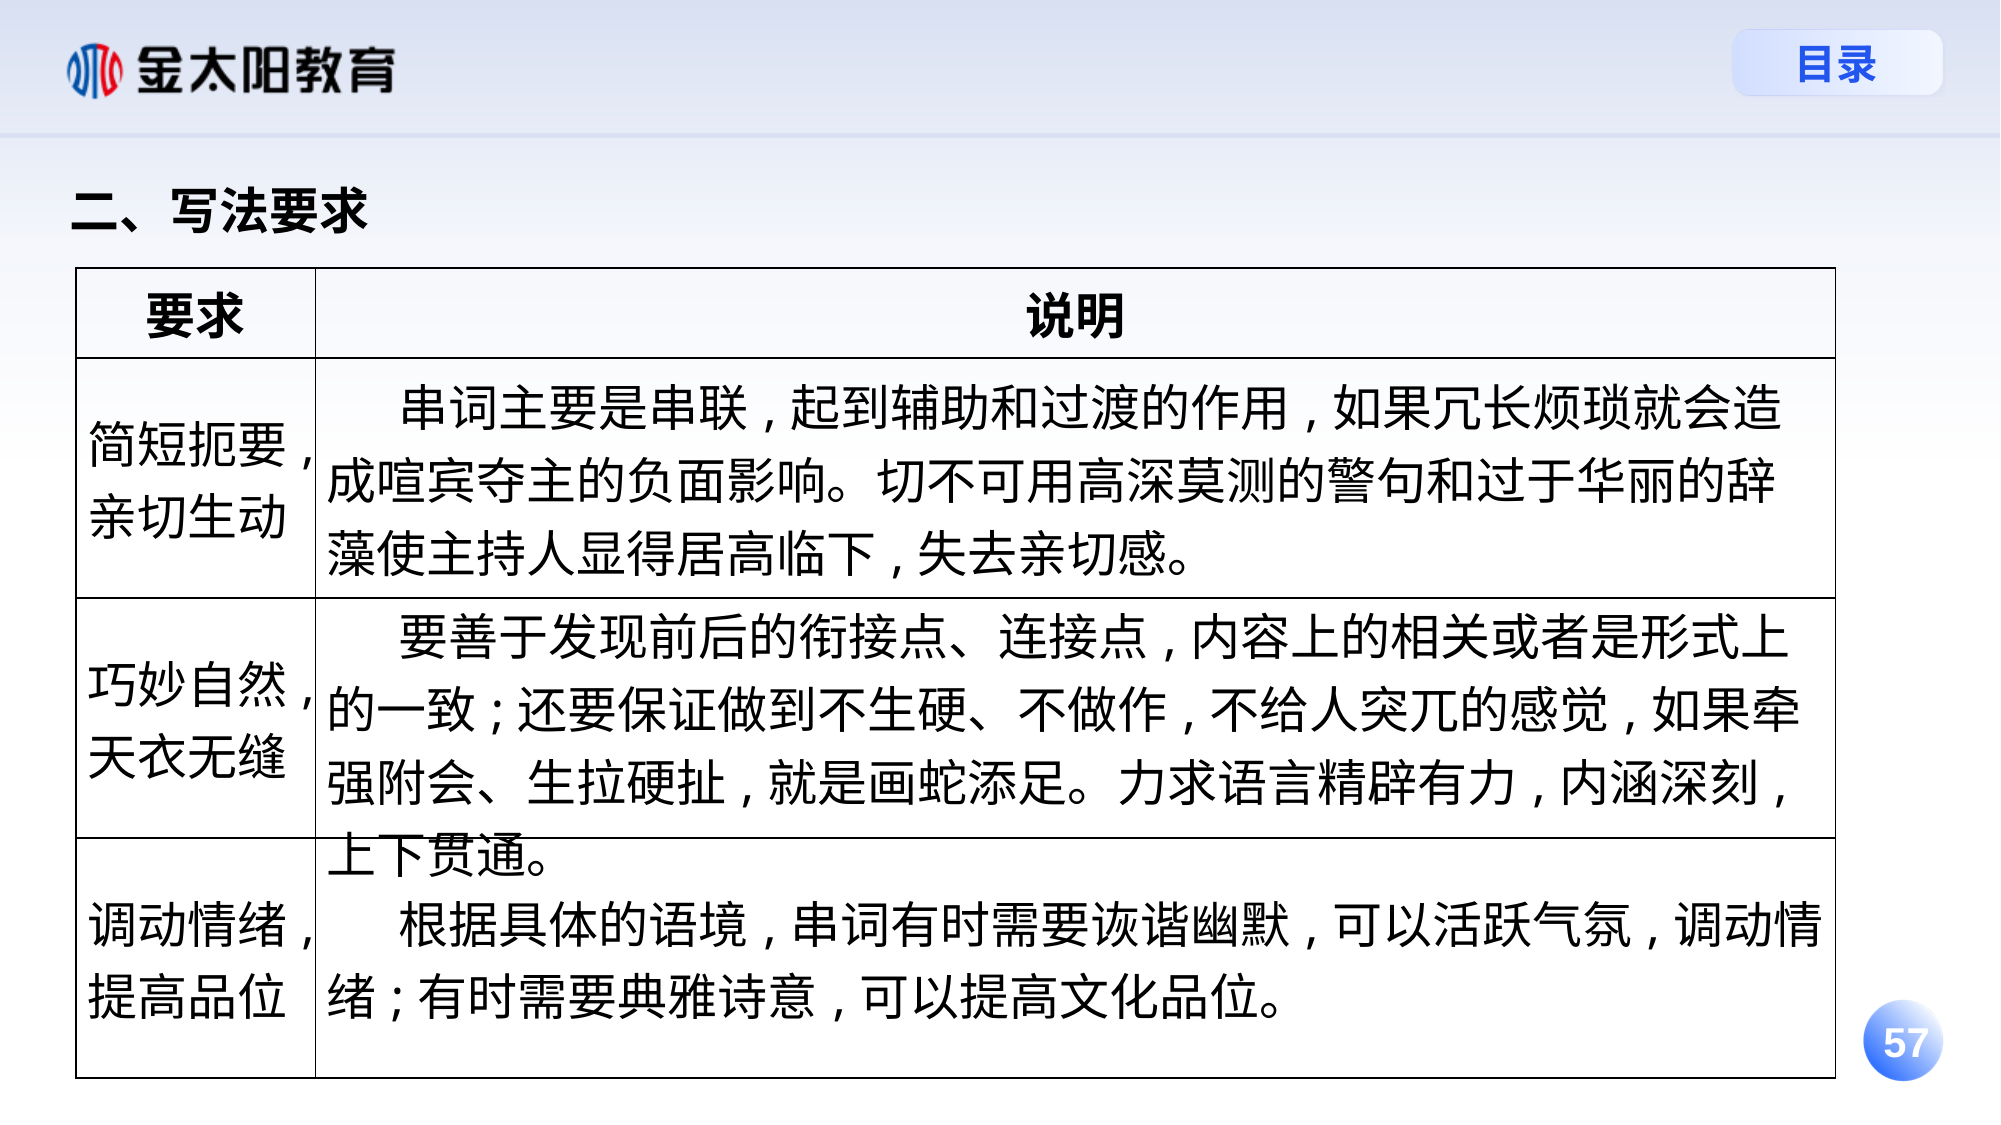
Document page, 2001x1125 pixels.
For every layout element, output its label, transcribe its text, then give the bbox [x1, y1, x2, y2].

table_cell 简短扼要,亲切生动 [77, 359, 315, 597]
table_cell 调动情绪,提高品位 [77, 839, 315, 1077]
table_cell 串词主要是串联,起到辅助和过渡的作用,如果冗长烦琐就会造成喧宾夺主的负面影响。切不可用高深莫测的警句和过于华丽的辞藻使主持人显得居高临下,失去亲切感。 [316, 359, 1835, 597]
picture [0, 0, 2000, 1125]
table_cell 巧妙自然,天衣无缝 [77, 599, 315, 837]
table_cell 根据具体的语境,串词有时需要诙谐幽默,可以活跃气氛,调动情绪;有时需要典雅诗意,可以提高文化品位。 [316, 839, 1835, 1077]
table_cell 要善于发现前后的衔接点、连接点,内容上的相关或者是形式上的一致;还要保证做到不生硬、不做作,不给人突兀的感觉,如果牵强附会、生拉硬扯,就是画蛇添足。力求语言精辟有力,内涵深刻,上下贯通。 [316, 599, 1835, 837]
table_header 要求 [77, 269, 315, 357]
text_box 二、写法要求 [54, 148, 1898, 458]
table_header 说明 [316, 269, 1835, 357]
